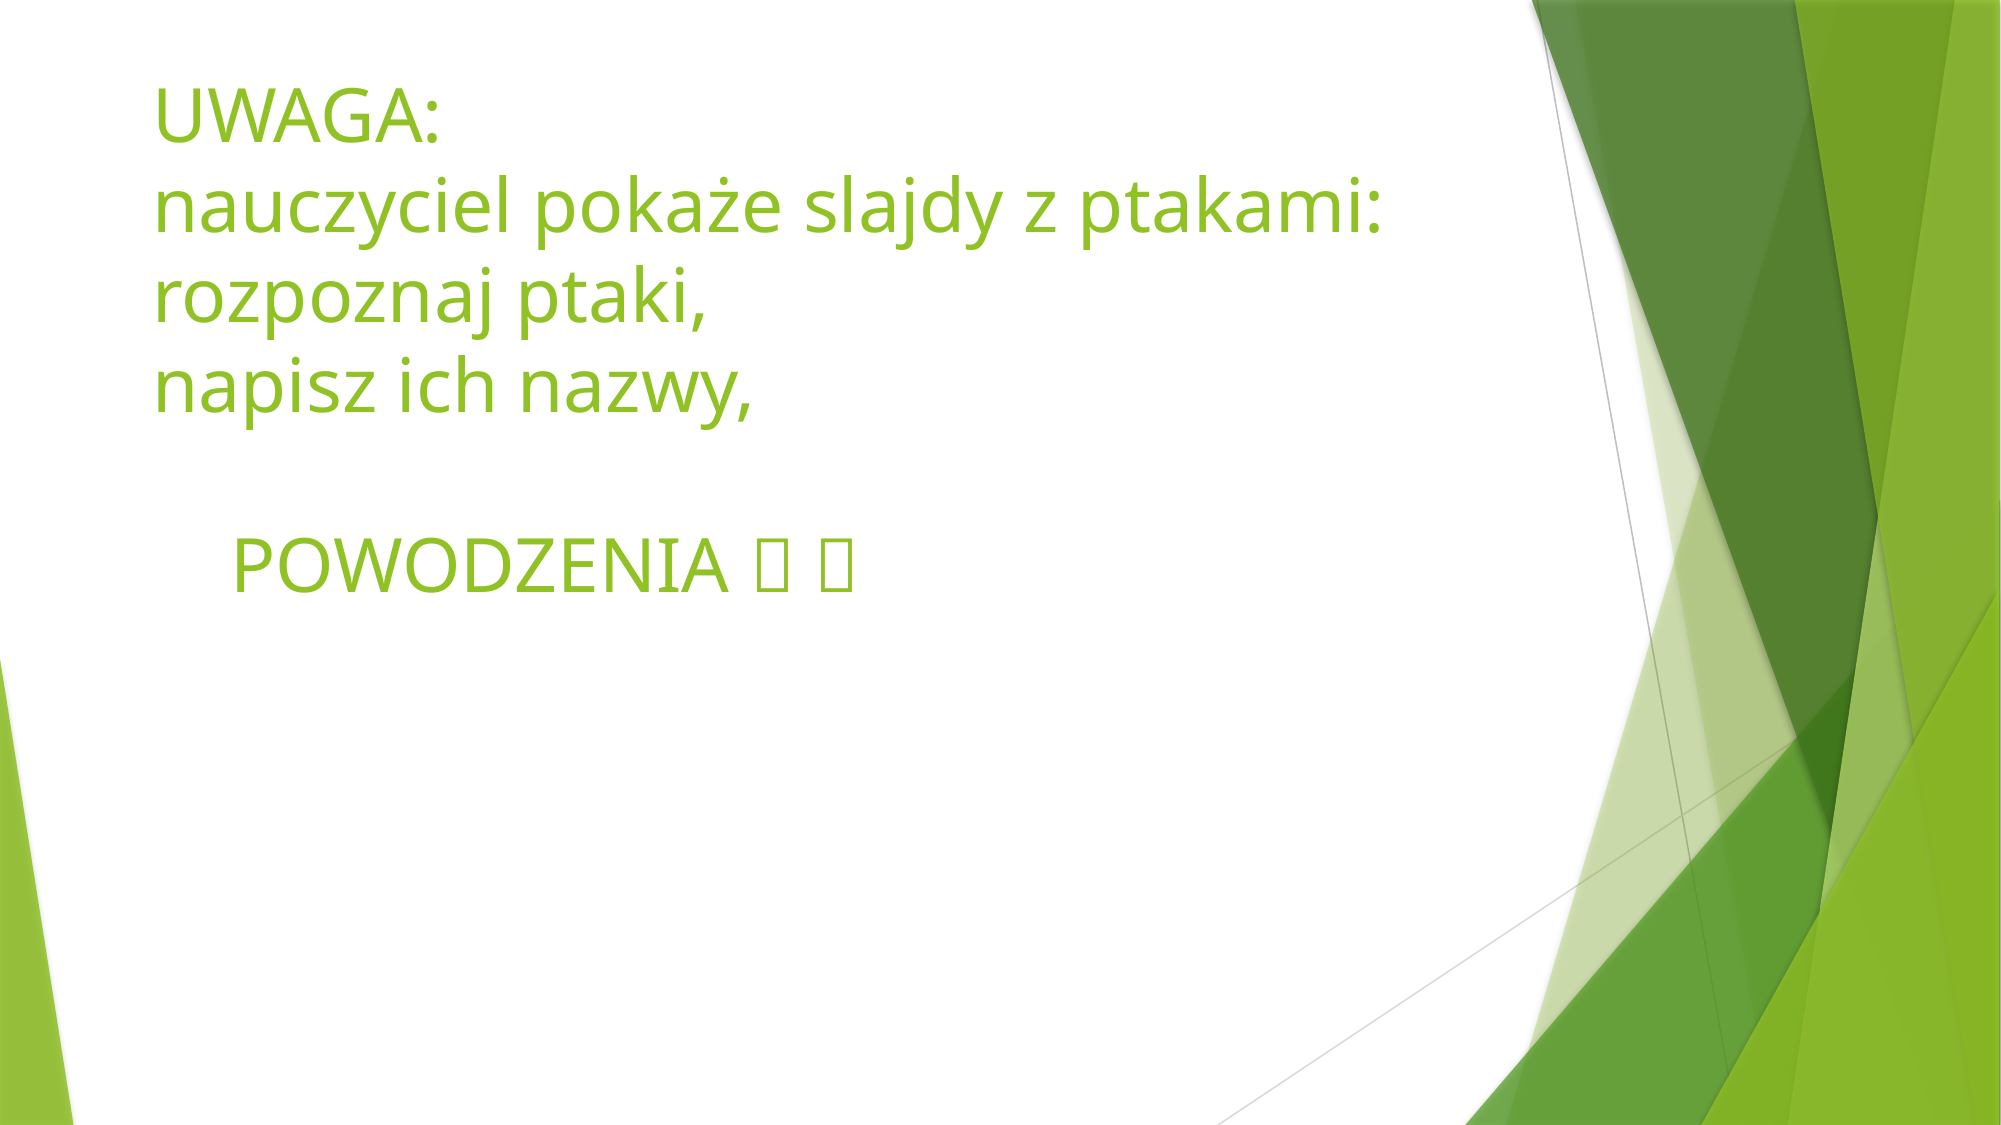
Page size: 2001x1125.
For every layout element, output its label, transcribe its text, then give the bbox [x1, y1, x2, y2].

title UWAGA: nauczyciel pokaże slajdy z ptakami: rozpoznaj ptaki, napisz ich nazwy, POWODZENIA   [137, 59, 1863, 697]
